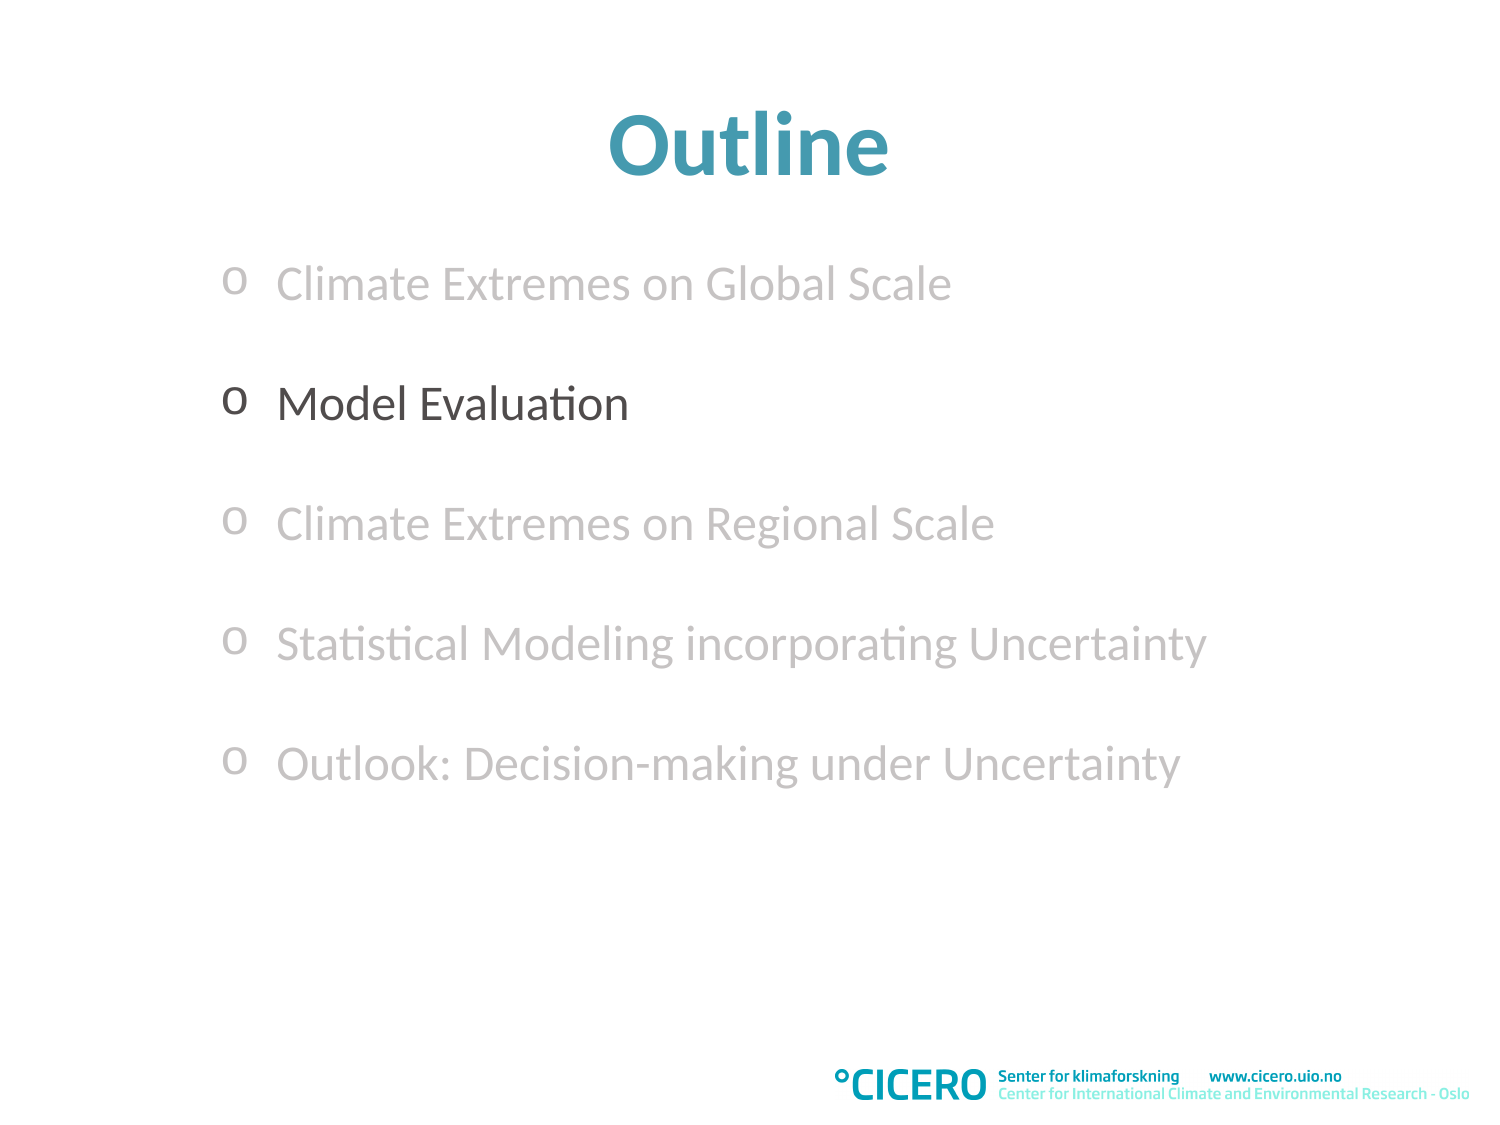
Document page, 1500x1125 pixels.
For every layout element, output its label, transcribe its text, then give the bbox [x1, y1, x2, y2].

text_box Climate Extremes on Global Scale Model Evaluation Climate Extremes on Regional Scale Statistical Modeling incorporating Uncertainty Outlook: Decision-making under Uncertainty [205, 243, 1365, 859]
picture [835, 1069, 1469, 1100]
title Outline [74, 44, 1426, 233]
